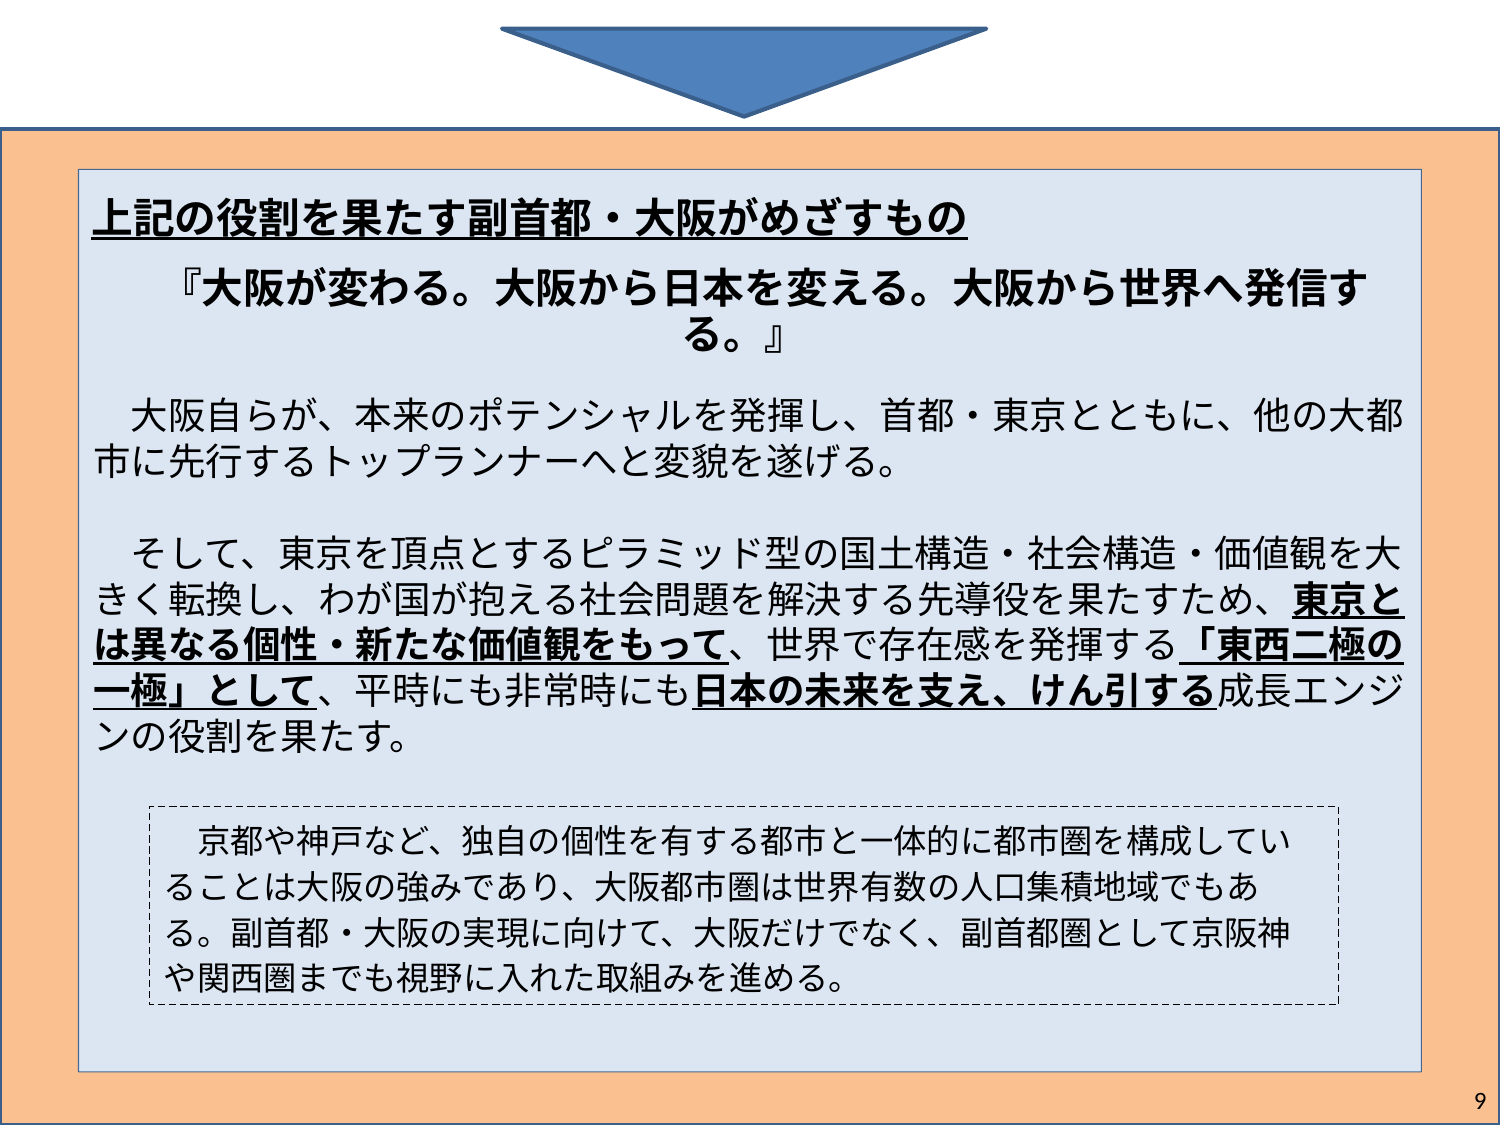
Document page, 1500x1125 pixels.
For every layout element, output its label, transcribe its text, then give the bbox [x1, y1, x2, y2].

text_box [499, 26, 989, 119]
text_box 上記の役割を果たす副首都・大阪がめざすもの [75, 171, 1378, 268]
text_box 9 [1376, 1069, 1500, 1125]
text_box 大阪自らが、本来のポテンシャルを発揮し、首都・東京とともに、他の大都市に先行するトップランナーへと変貌を遂げる。 そして、東京を頂点とするピラミッド型の国土構造・社会構造・価値観を大きく転換し、わが国が抱える社会問題を解決する先導役を果たすため、東京とは異なる個性・新たな価値観をもって、世界で存在感を発揮する「東西二極の一極」として、平時にも非常時にも日本の未来を支え、けん引する成長エンジンの役割を果たす。 [76, 167, 1423, 1074]
text_box 『大阪が変わる。大阪から日本を変える。大阪から世界へ発信する。』 [92, 264, 1396, 361]
text_box 京都や神戸など、独自の個性を有する都市と一体的に都市圏を構成していることは大阪の強みであり、大阪都市圏は世界有数の人口集積地域でもある。副首都・大阪の実現に向けて、大阪だけでなく、副首都圏として京阪神や関西圏までも視野に入れた取組みを進める。 [149, 806, 1339, 1005]
text_box [0, 127, 1500, 1125]
